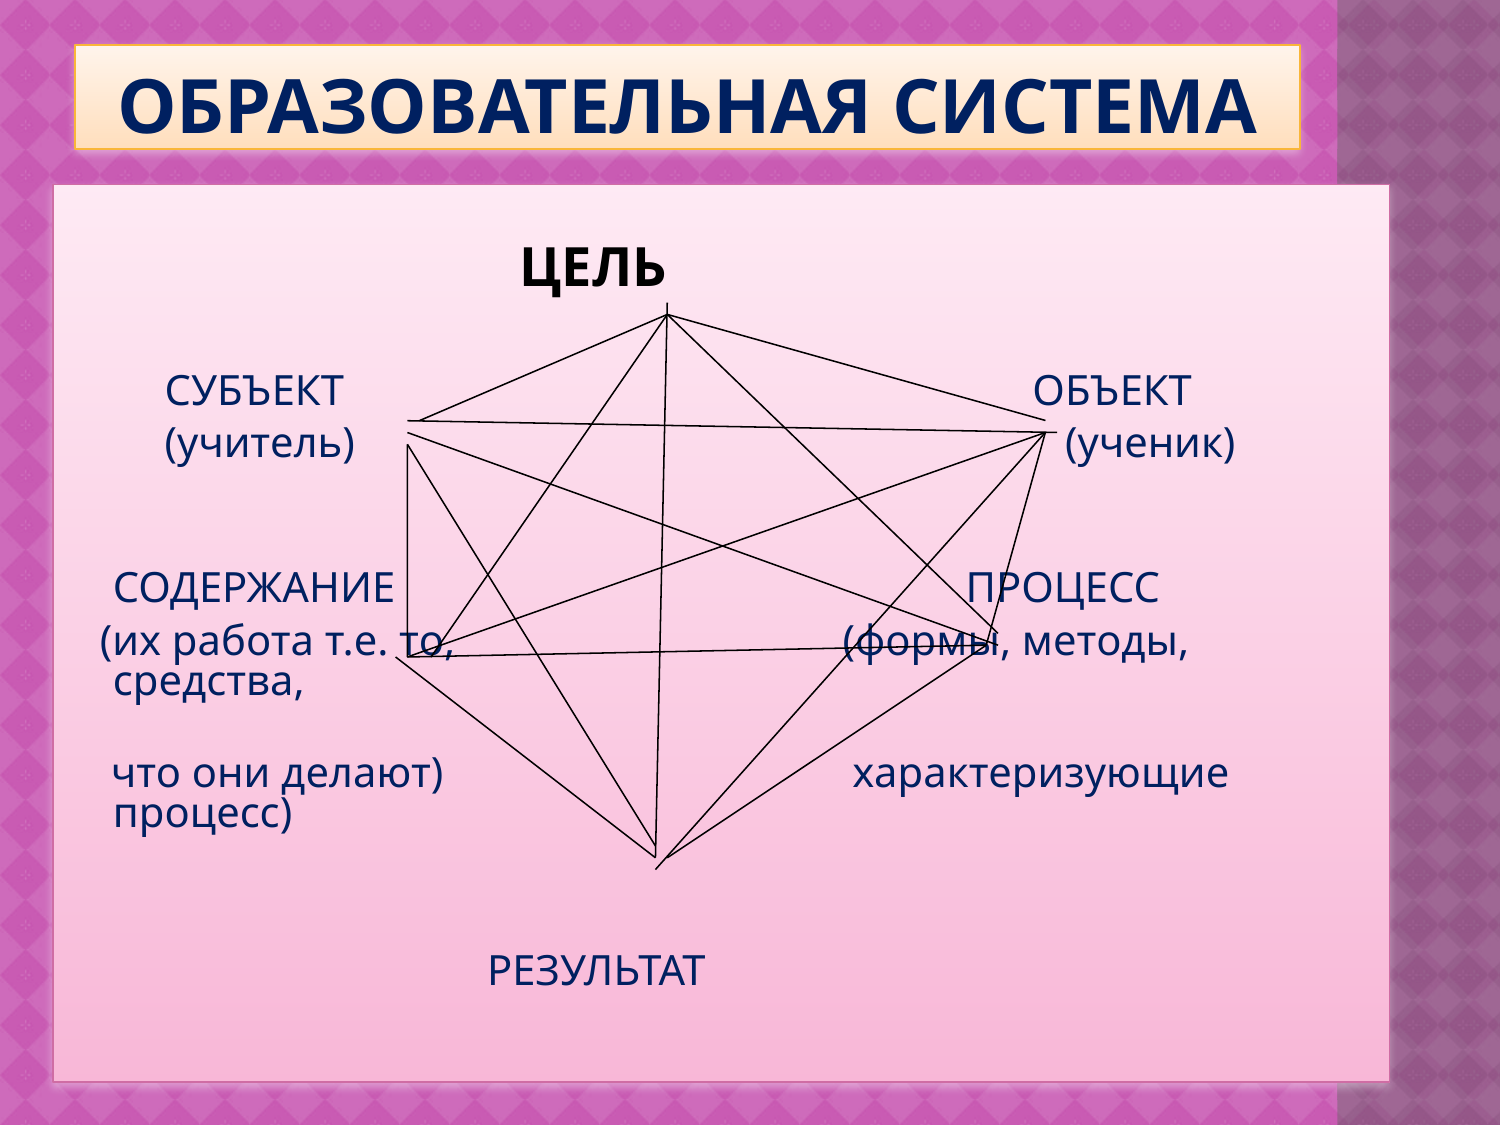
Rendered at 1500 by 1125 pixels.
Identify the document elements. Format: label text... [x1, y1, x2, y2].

list ЦЕЛЬ СУБЪЕКТ ОБЪЕКТ (учитель) (ученик) СОДЕРЖАНИЕ ПРОЦЕСС (их работа т.е. то, (формы, методы, средства, что они делают) характеризующие процесс) РЕЗУЛЬТАТ [52, 184, 1390, 1083]
title Образовательная система [74, 44, 1301, 150]
